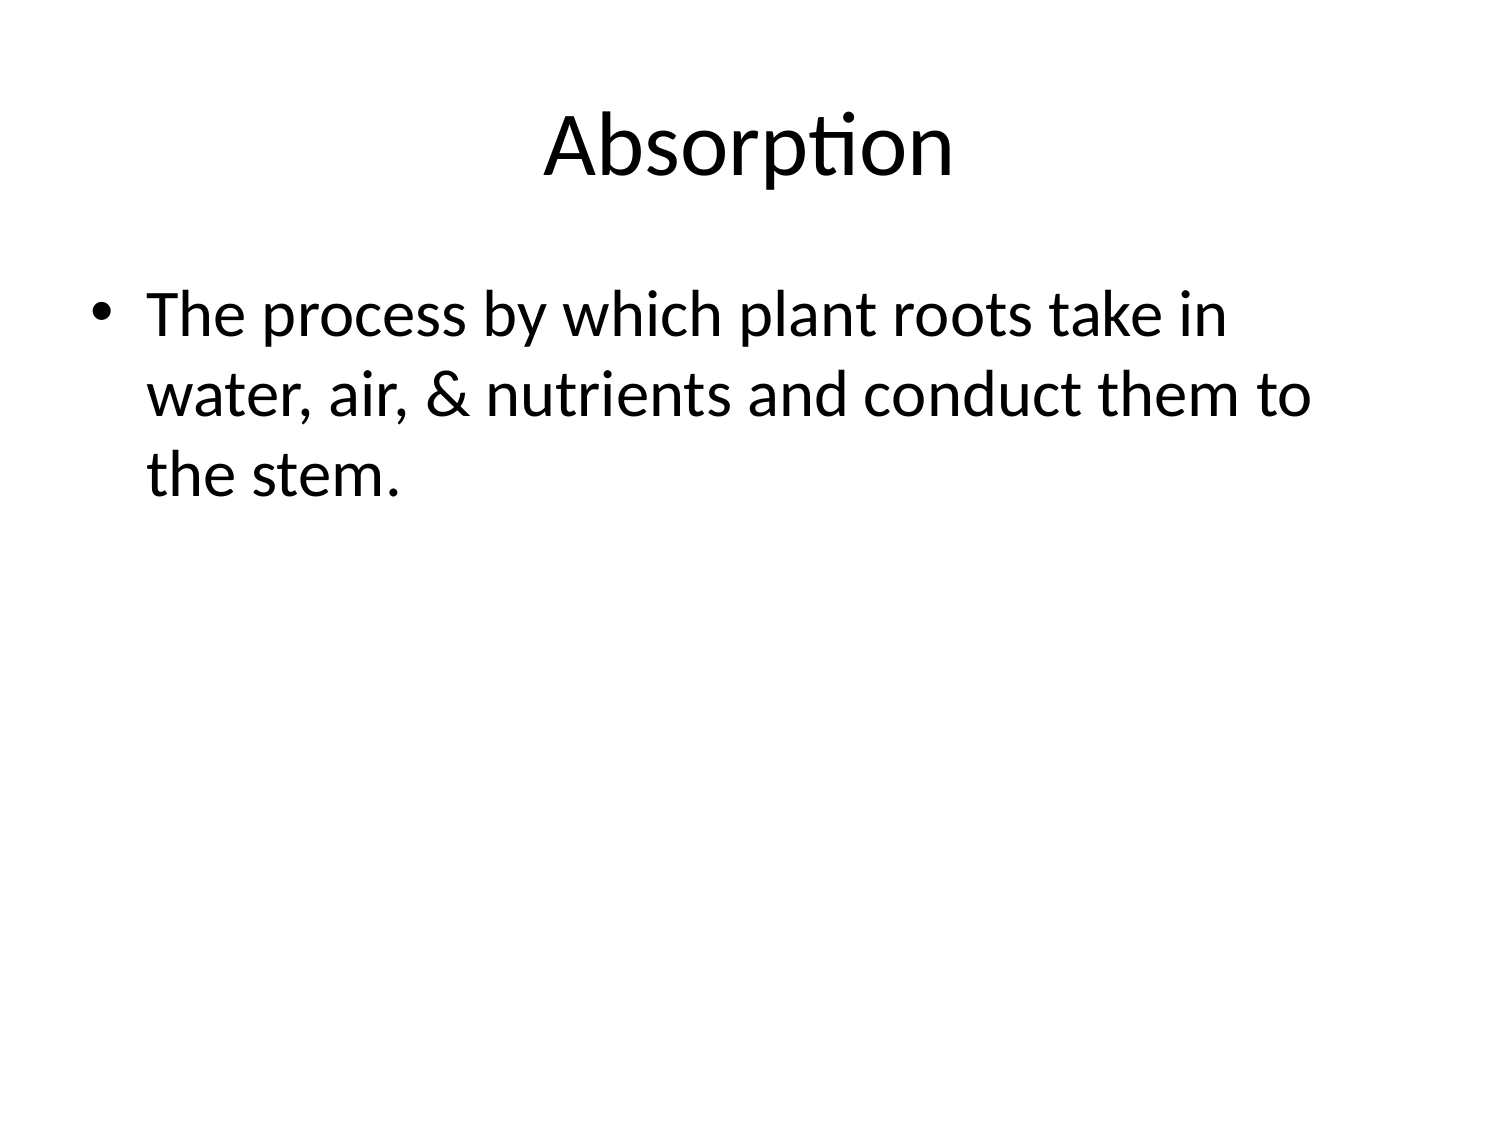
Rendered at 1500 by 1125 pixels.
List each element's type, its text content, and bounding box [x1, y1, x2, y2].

list The process by which plant roots take in water, air, & nutrients and conduct them to the stem. [75, 262, 1425, 1005]
title Absorption [75, 45, 1425, 233]
